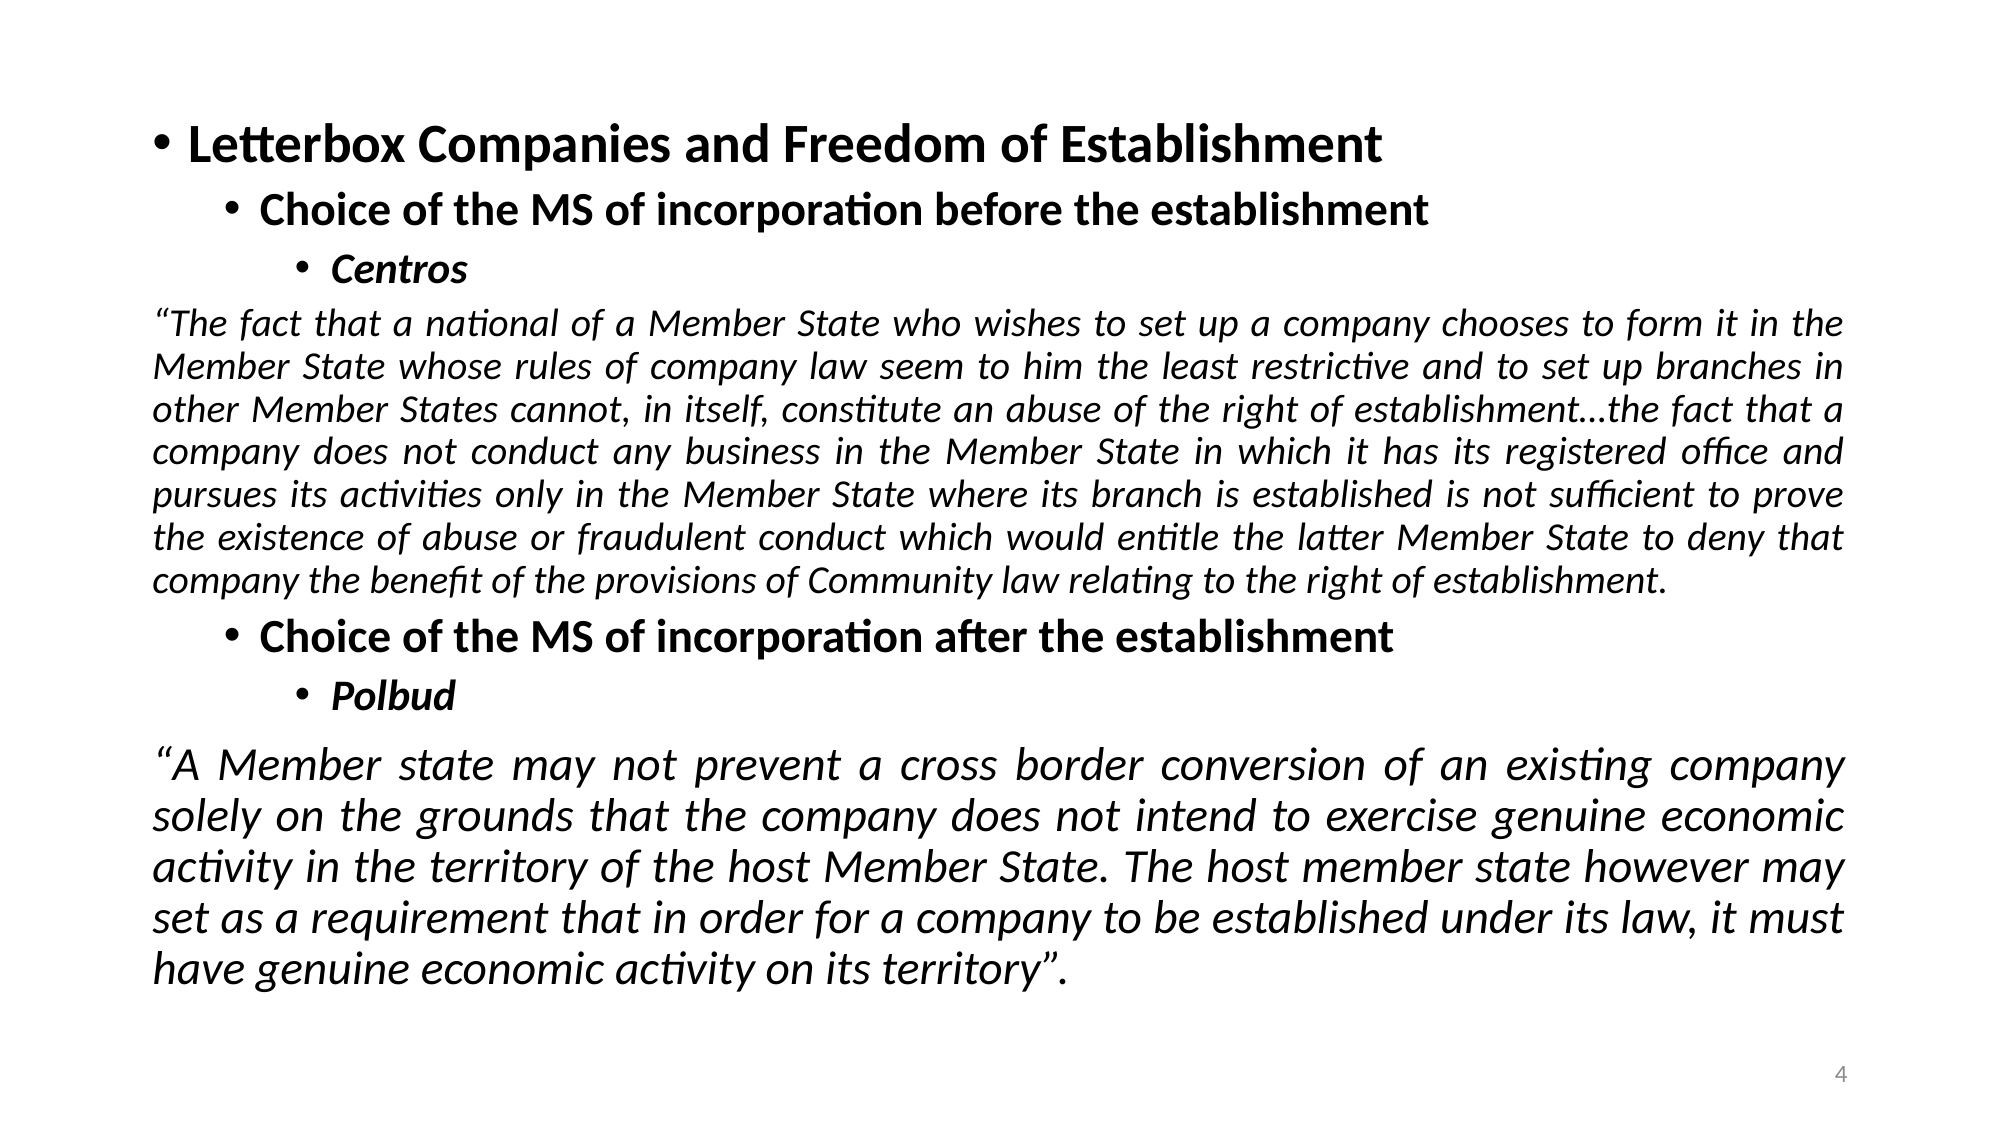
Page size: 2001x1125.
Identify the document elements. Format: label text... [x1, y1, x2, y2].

list Letterbox Companies and Freedom of Establishment Choice of the MS of incorporation before the establishment Centros “The fact that a national of a Member State who wishes to set up a company chooses to form it in the Member State whose rules of company law seem to him the least restrictive and to set up branches in other Member States cannot, in itself, constitute an abuse of the right of establishment…the fact that a company does not conduct any business in the Member State in which it has its registered office and pursues its activities only in the Member State where its branch is established is not sufficient to prove the existence of abuse or fraudulent conduct which would entitle the latter Member State to deny that company the benefit of the provisions of Community law relating to the right of establishment. Choice of the MS of incorporation after the establishment Polbud “A Member state may not prevent a cross border conversion of an existing company solely on the grounds that the company does not intend to exercise genuine economic activity in the territory of the host Member State. The host member state however may set as a requirement that in order for a company to be established under its law, it must have genuine economic activity on its territory”. [137, 107, 1863, 1014]
slide_number 4 [1412, 1042, 1863, 1103]
